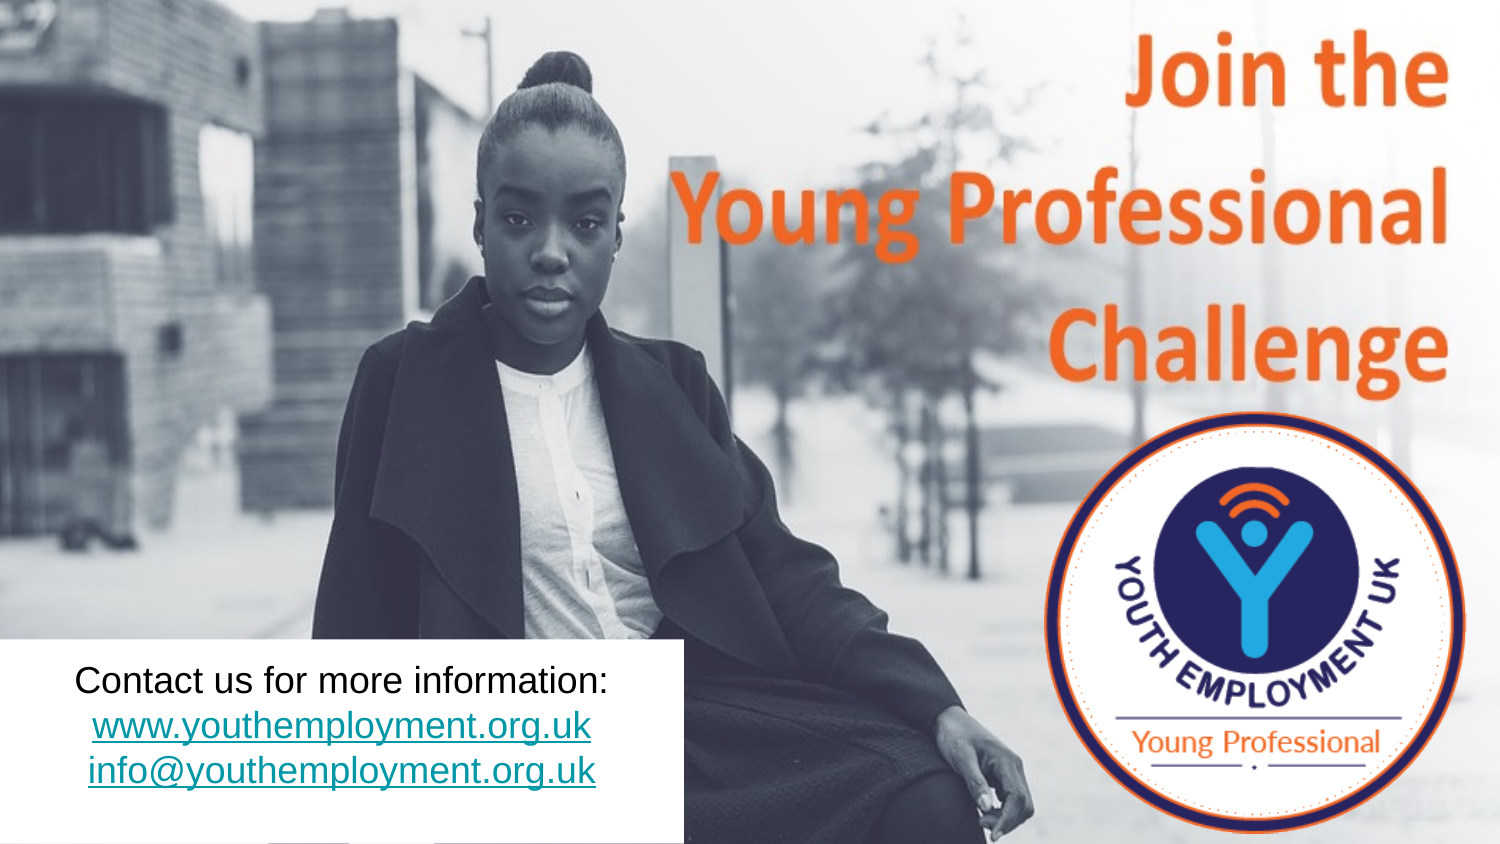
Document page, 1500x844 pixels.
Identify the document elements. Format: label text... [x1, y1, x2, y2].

picture [0, 0, 1500, 844]
text_box Contact us for more information: www.youthemployment.org.uk info@youthemployment.org.uk [0, 639, 684, 844]
